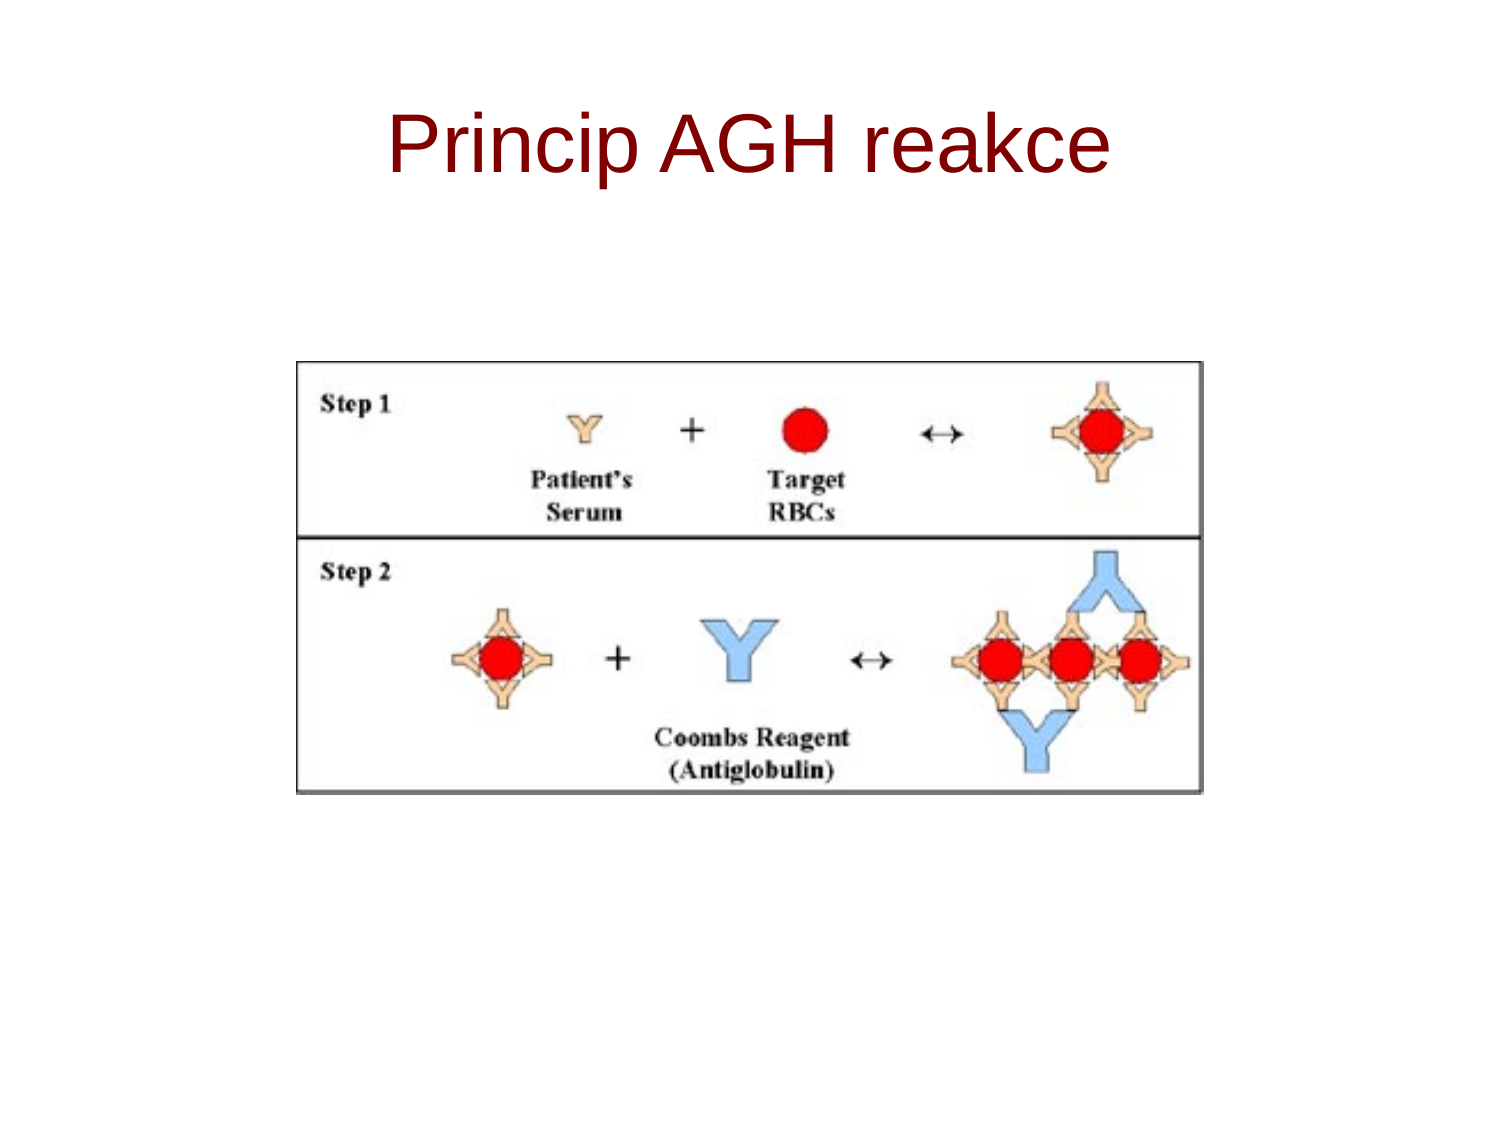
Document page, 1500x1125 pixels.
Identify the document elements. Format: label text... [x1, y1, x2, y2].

title Princip AGH reakce [75, 45, 1425, 233]
picture [296, 361, 1204, 795]
